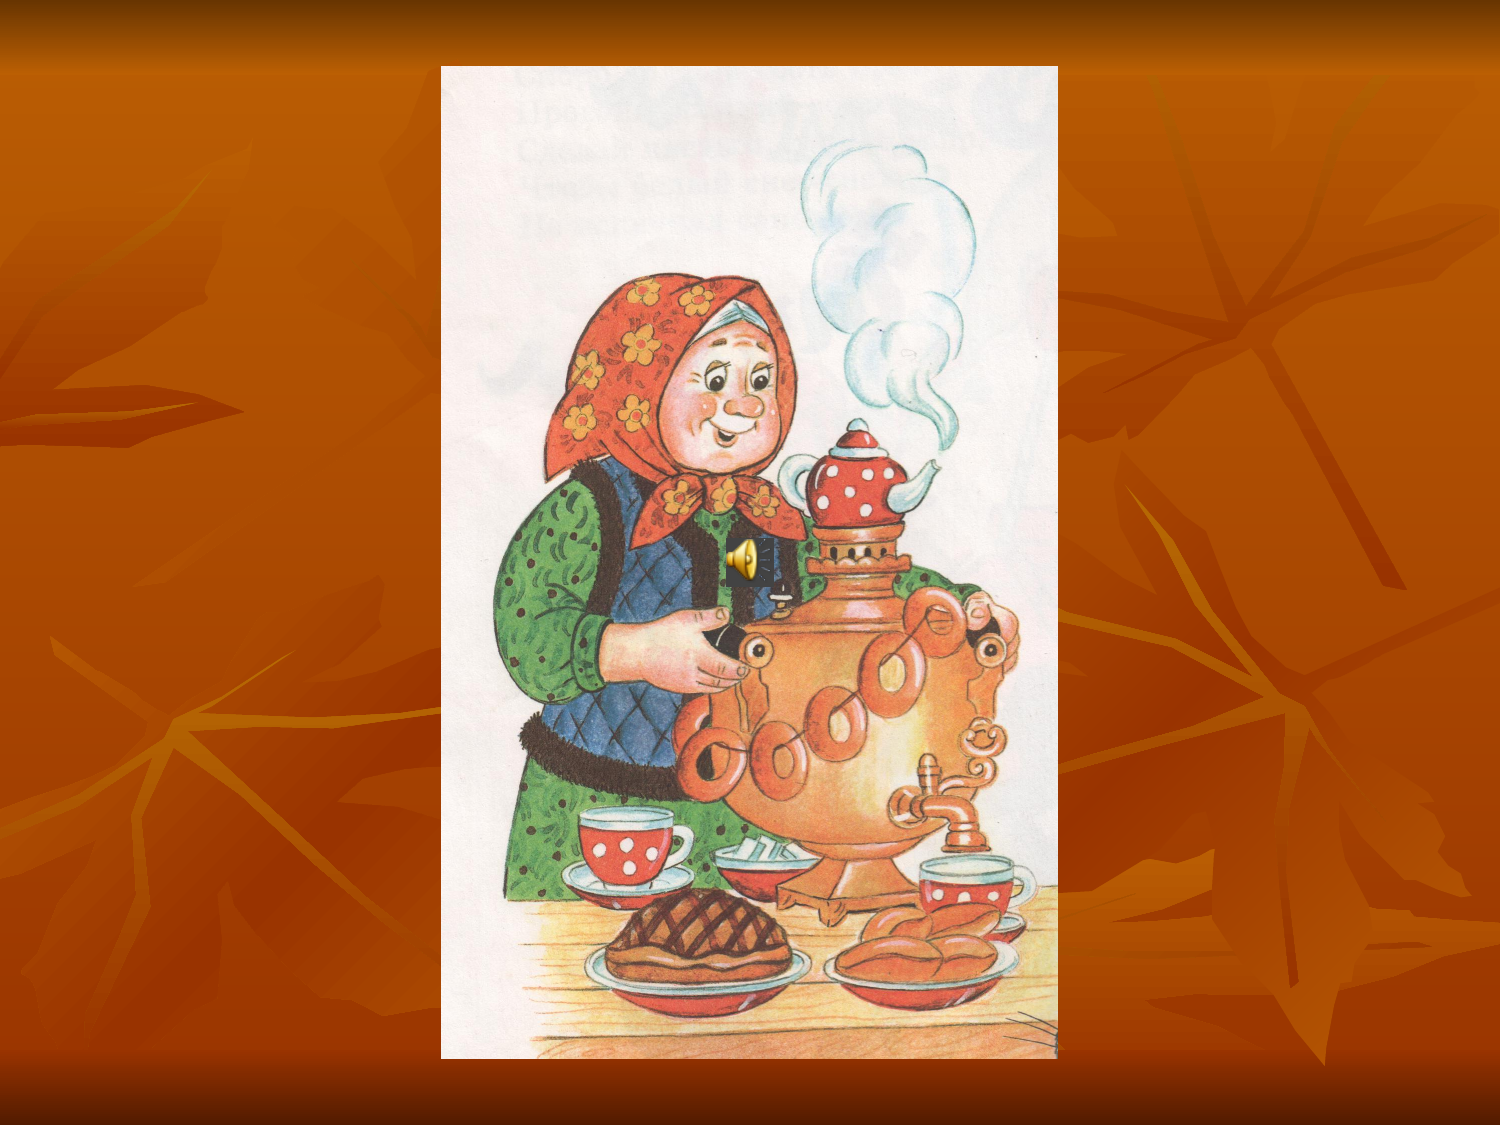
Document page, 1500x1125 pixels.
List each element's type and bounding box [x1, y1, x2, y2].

picture [441, 66, 1059, 1059]
